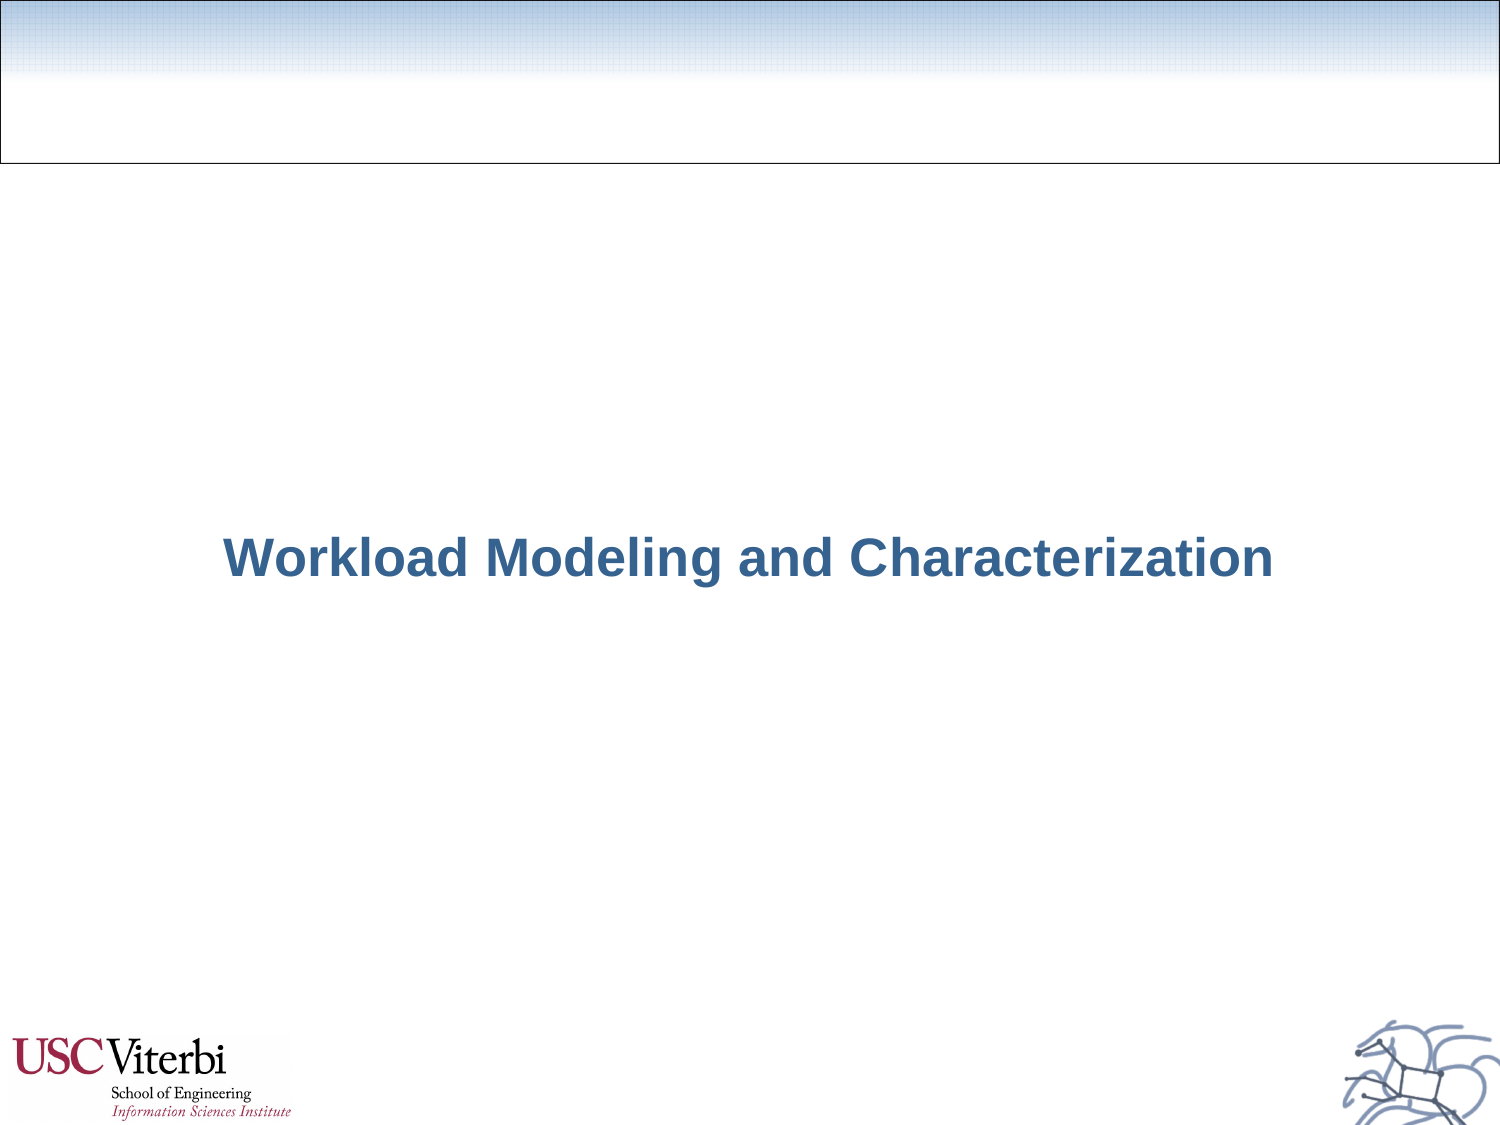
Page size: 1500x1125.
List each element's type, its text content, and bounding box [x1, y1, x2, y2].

picture [7, 1034, 293, 1122]
list Workload Modeling and Characterization [0, 514, 1500, 577]
